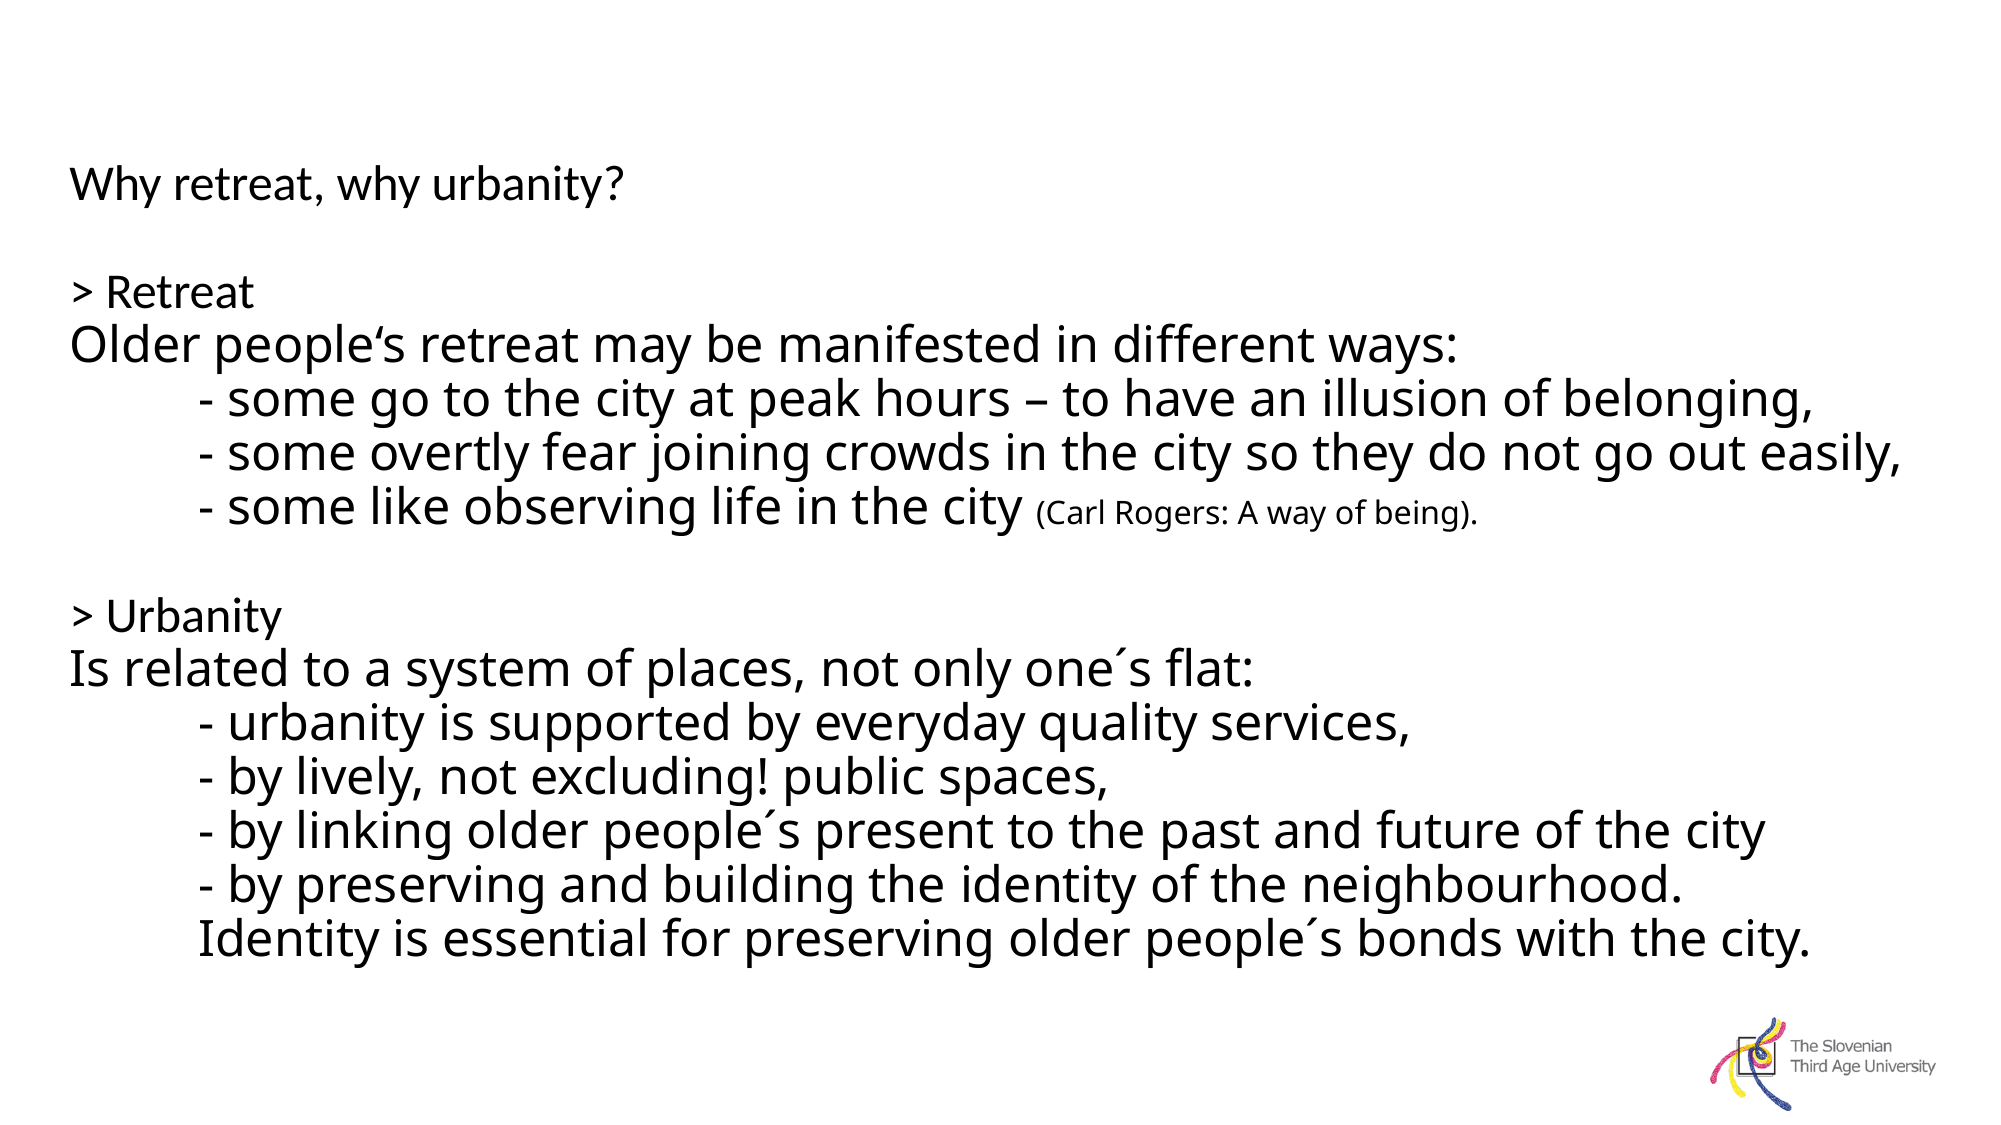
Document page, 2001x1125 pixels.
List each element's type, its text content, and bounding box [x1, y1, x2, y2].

title Why retreat, why urbanity? > Retreat Older people‘s retreat may be manifested in different ways: - some go to the city at peak hours – to have an illusion of belonging, - some overtly fear joining crowds in the city so they do not go out easily, - some like observing life in the city (Carl Rogers: A way of being). > Urbanity Is related to a system of places, not only one´s flat: - urbanity is supported by everyday quality services, - by lively, not excluding! public spaces, - by linking older people´s present to the past and future of the city - by preserving and building the identity of the neighbourhood. Identity is essential for preserving older people´s bonds with the city. [54, 144, 1946, 981]
picture [1710, 1017, 2000, 1111]
